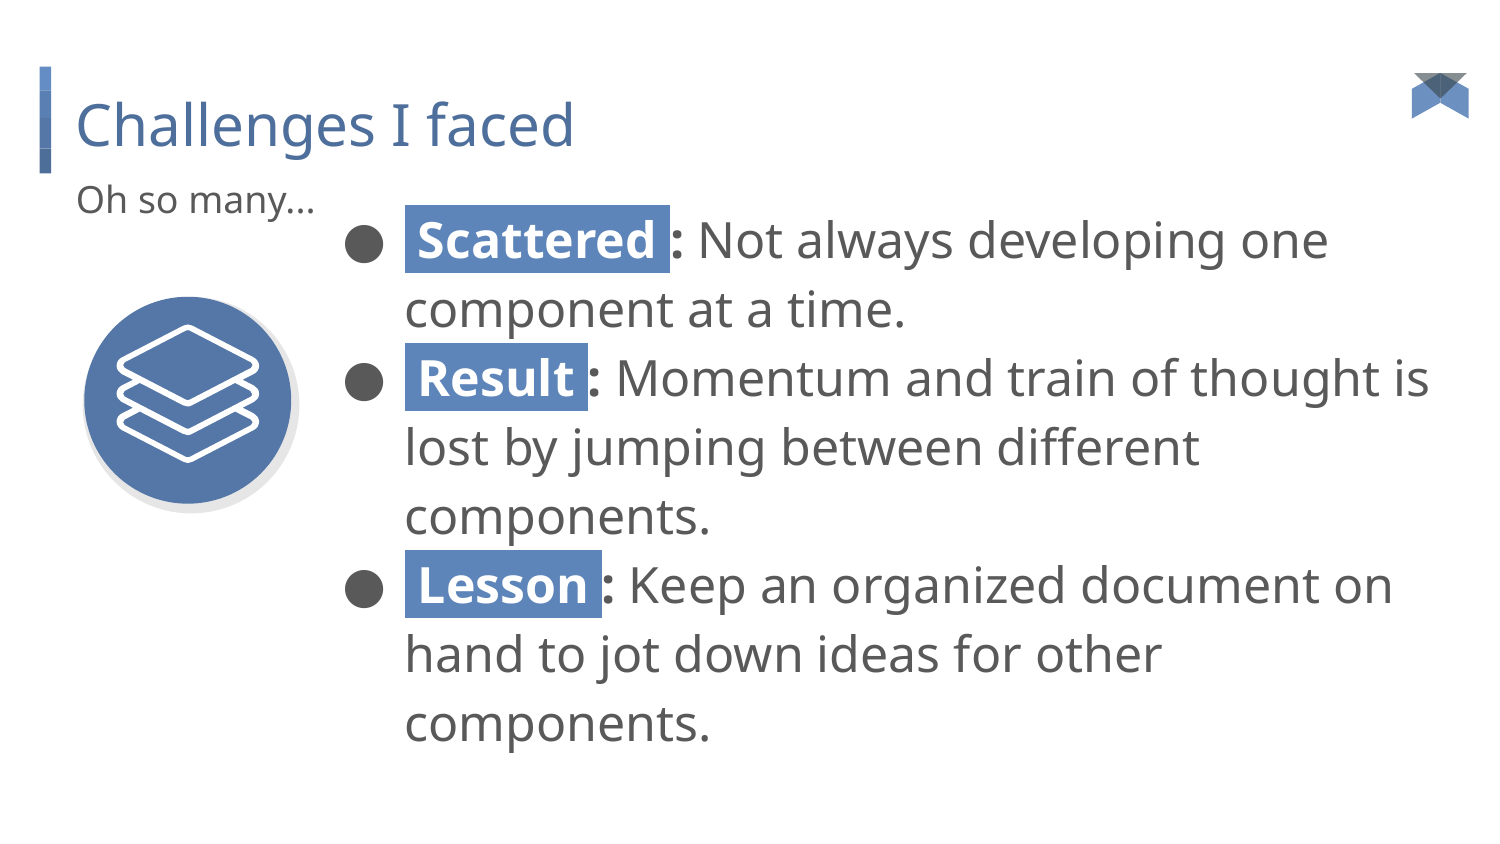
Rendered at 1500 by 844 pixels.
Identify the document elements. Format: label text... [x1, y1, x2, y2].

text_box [1417, 67, 1464, 125]
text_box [60, 296, 315, 738]
subtitle Scattered : Not always developing one component at a time. Result : Momentum and train of thought is lost by jumping between different components. Lesson : Keep an organized document on hand to jot down ideas for other components. [314, 184, 1469, 625]
title Challenges I faced [60, 72, 1449, 154]
subtitle Oh so many... [60, 154, 1449, 219]
